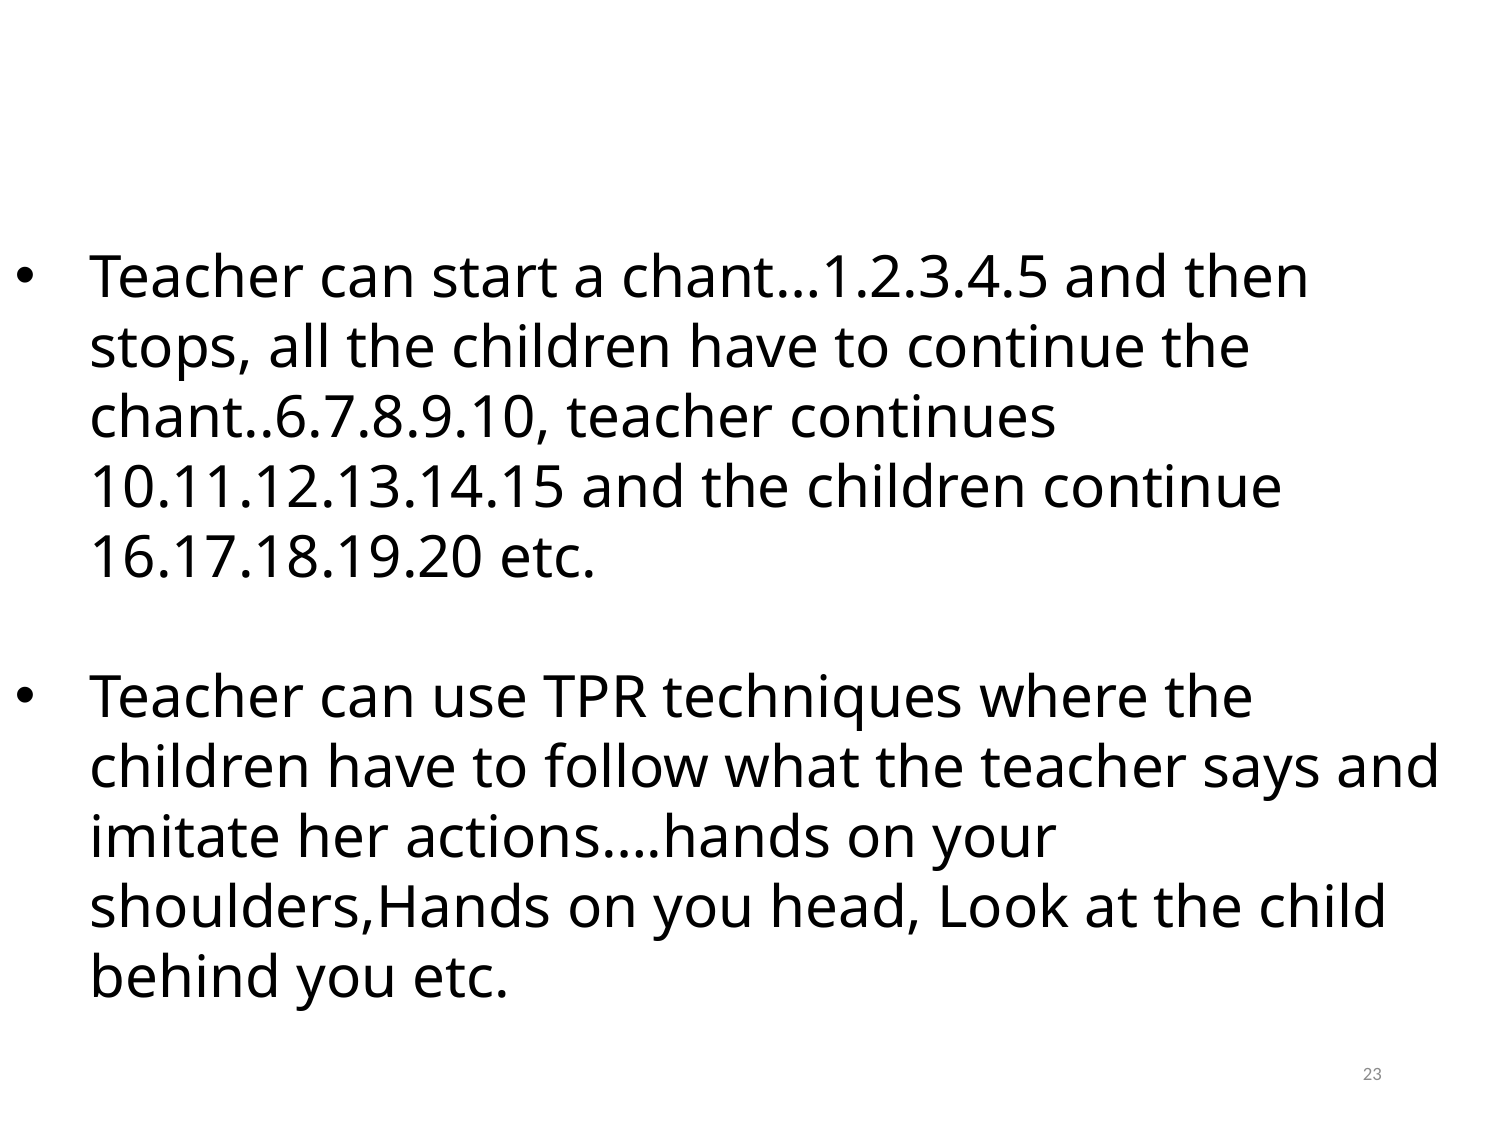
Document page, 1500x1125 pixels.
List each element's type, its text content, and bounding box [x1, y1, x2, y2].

slide_number 23 [1059, 1042, 1397, 1103]
text_box Teacher can start a chant…1.2.3.4.5 and then stops, all the children have to continue the chant..6.7.8.9.10, teacher continues 10.11.12.13.14.15 and the children continue 16.17.18.19.20 etc. Teacher can use TPR techniques where the children have to follow what the teacher says and imitate her actions….hands on your shoulders,Hands on you head, Look at the child behind you etc. [0, 231, 1483, 1017]
